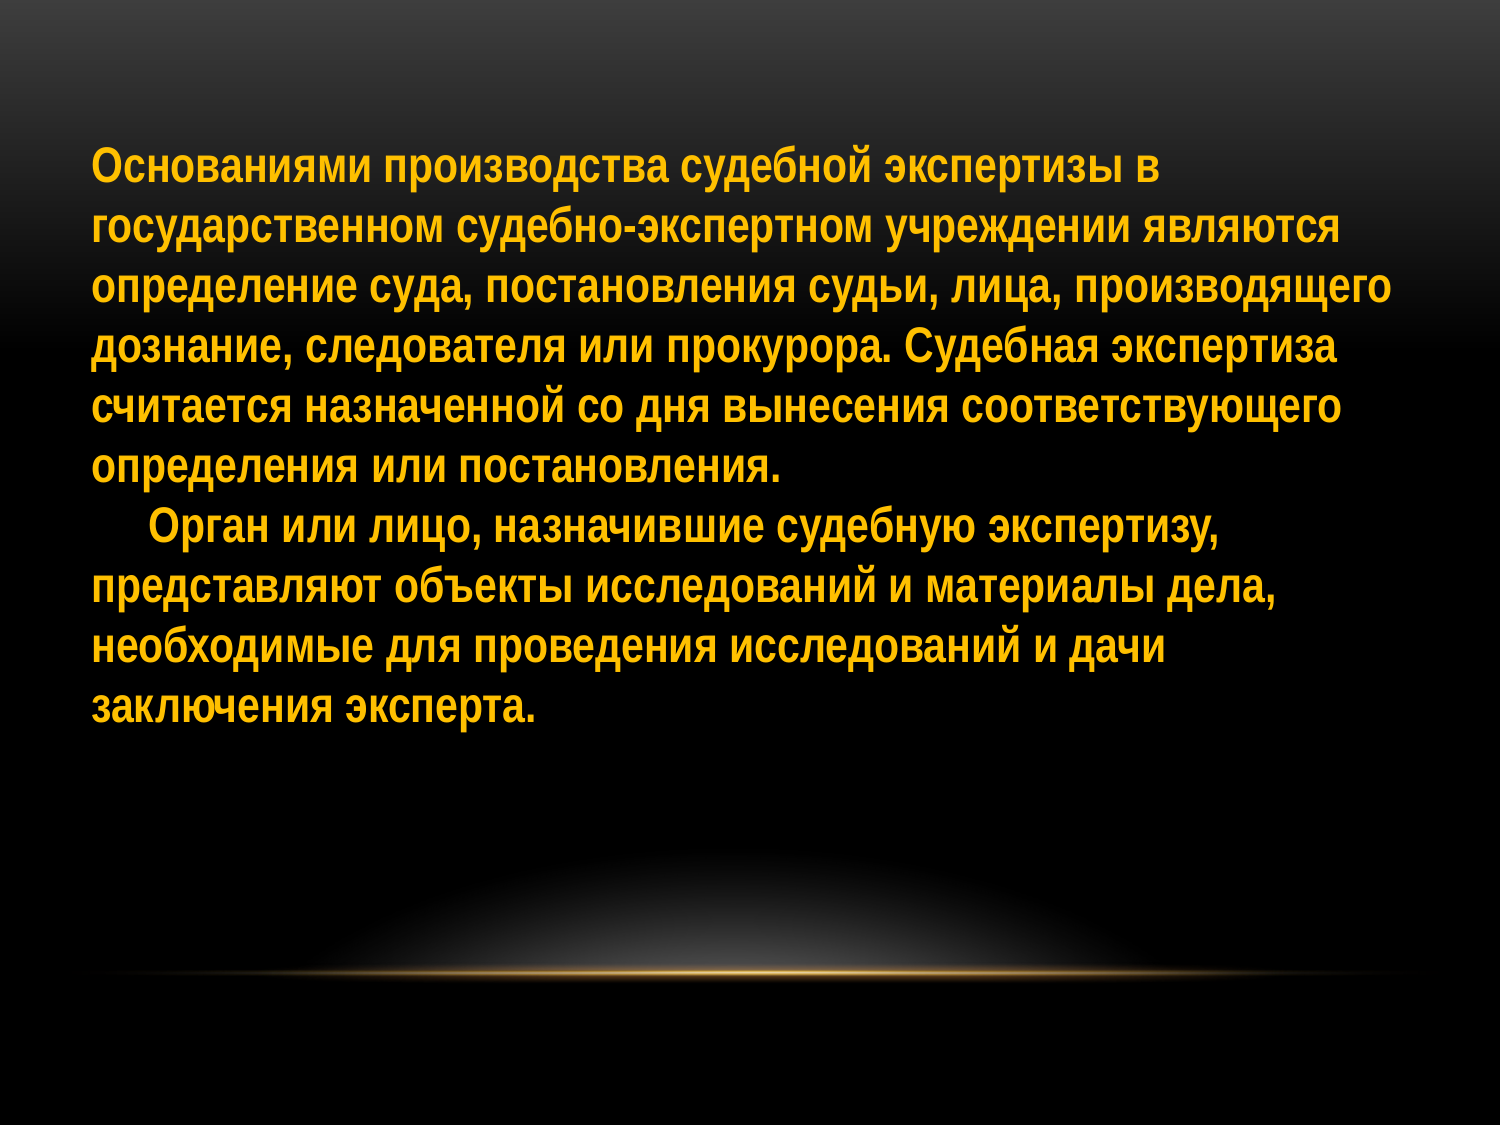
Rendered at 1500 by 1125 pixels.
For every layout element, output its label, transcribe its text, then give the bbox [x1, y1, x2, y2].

picture [0, 0, 1500, 1125]
text_box Основаниями производства судебной экспертизы в государственном судебно-экспертном учреждении являются определение суда, постановления судьи, лица, производящего дознание, следователя или прокурора. Судебная экспертиза считается назначенной со дня вынесения соответствующего определения или постановления. Орган или лицо, назначившие судебную экспертизу, представляют объекты исследований и материалы дела, необходимые для проведения исследований и дачи заключения эксперта. [76, 125, 1436, 741]
